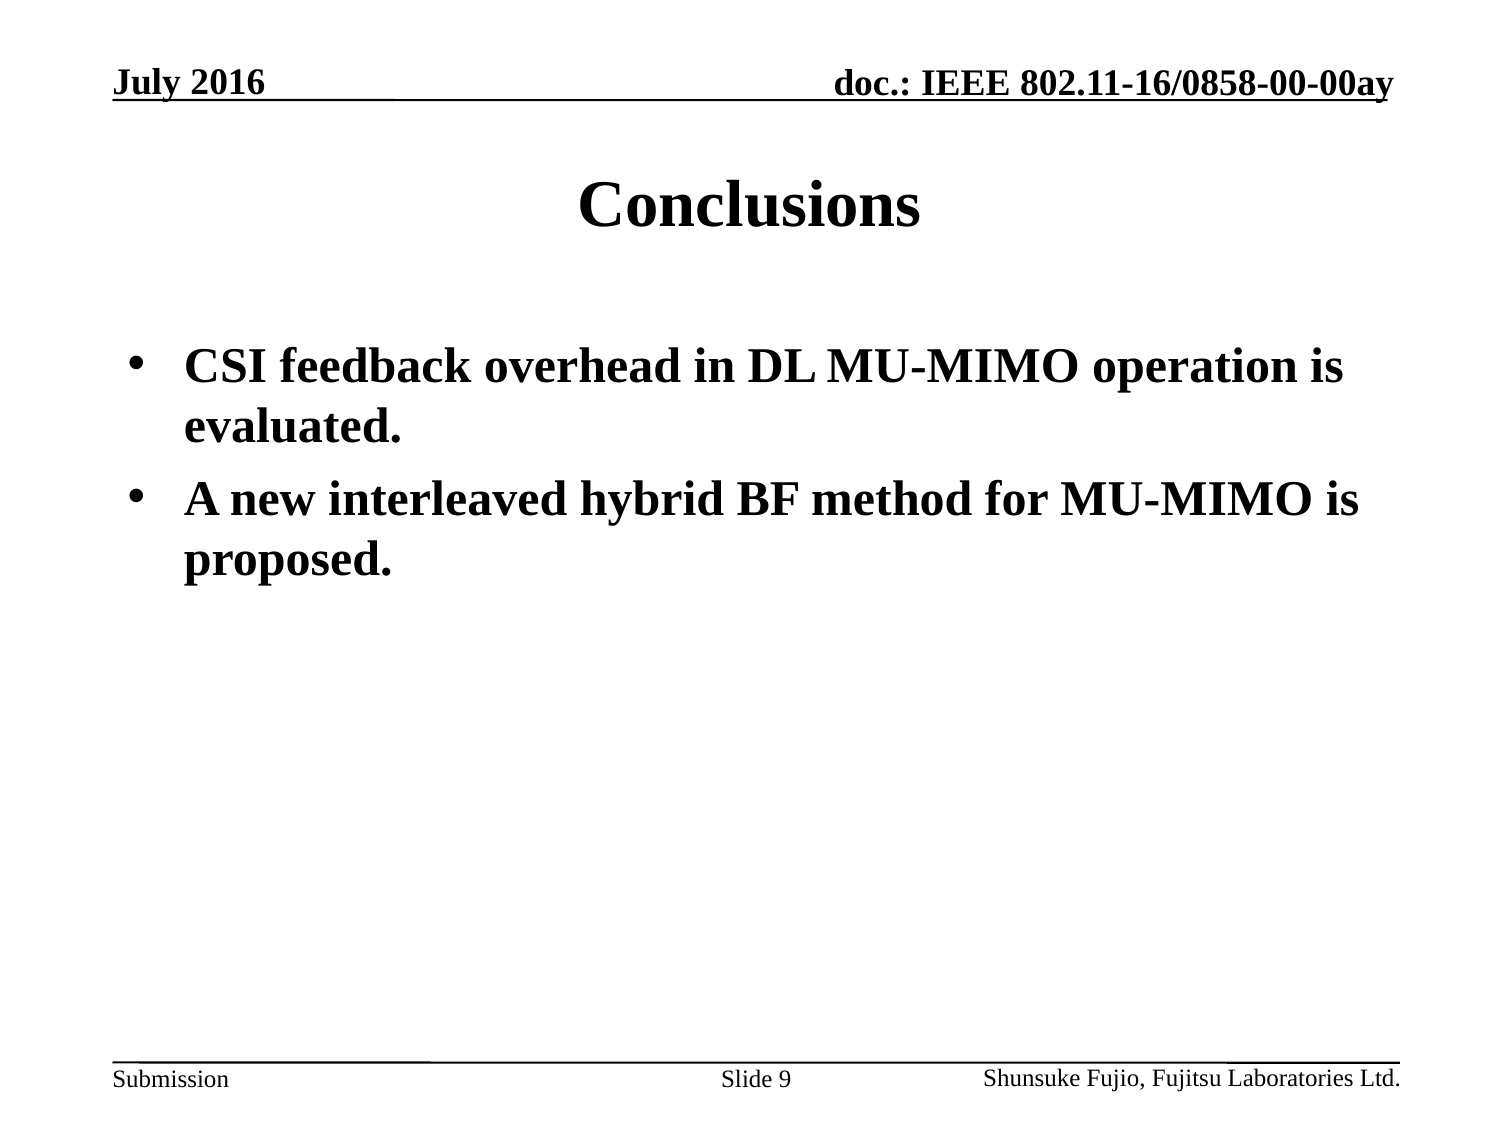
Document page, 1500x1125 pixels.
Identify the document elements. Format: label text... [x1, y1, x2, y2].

slide_number Slide 9 [712, 1061, 800, 1123]
list CSI feedback overhead in DL MU-MIMO operation is evaluated. A new interleaved hybrid BF method for MU-MIMO is proposed. [112, 324, 1388, 1000]
title Conclusions [112, 112, 1388, 288]
